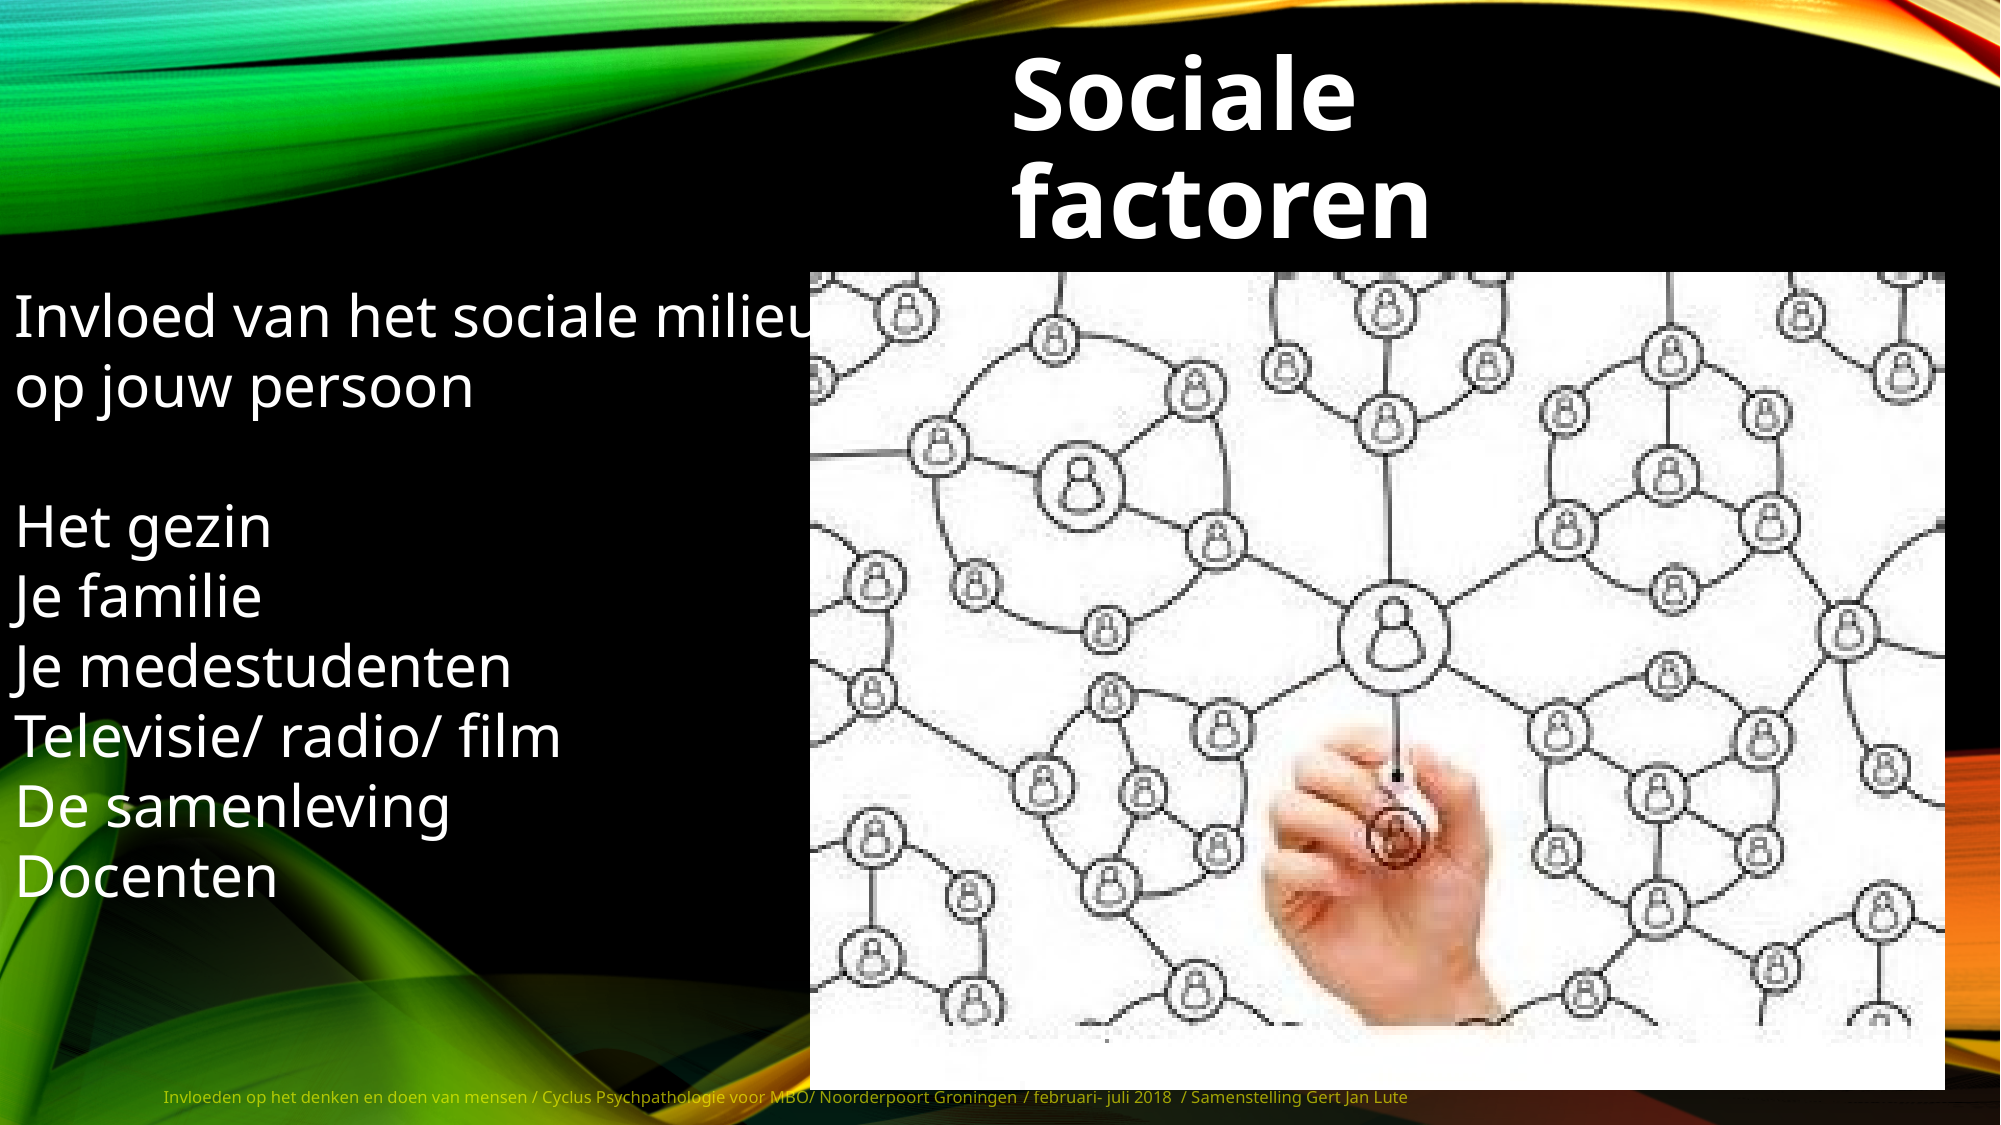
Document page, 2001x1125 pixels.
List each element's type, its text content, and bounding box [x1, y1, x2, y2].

subtitle Sociale factoren [995, 36, 1777, 150]
picture [0, 271, 2000, 1125]
text_box Invloeden op het denken en doen van mensen / Cyclus Psychpathologie voor MBO/ Noorderpoort Groningen / februari- juli 2018 / Samenstelling Gert Jan Lute [148, 1069, 1857, 1125]
picture [0, 0, 2000, 237]
text_box Invloed van het sociale milieu op jouw persoon Het gezin Je familie Je medestudenten Televisie/ radio/ film De samenleving Docenten [0, 272, 810, 962]
